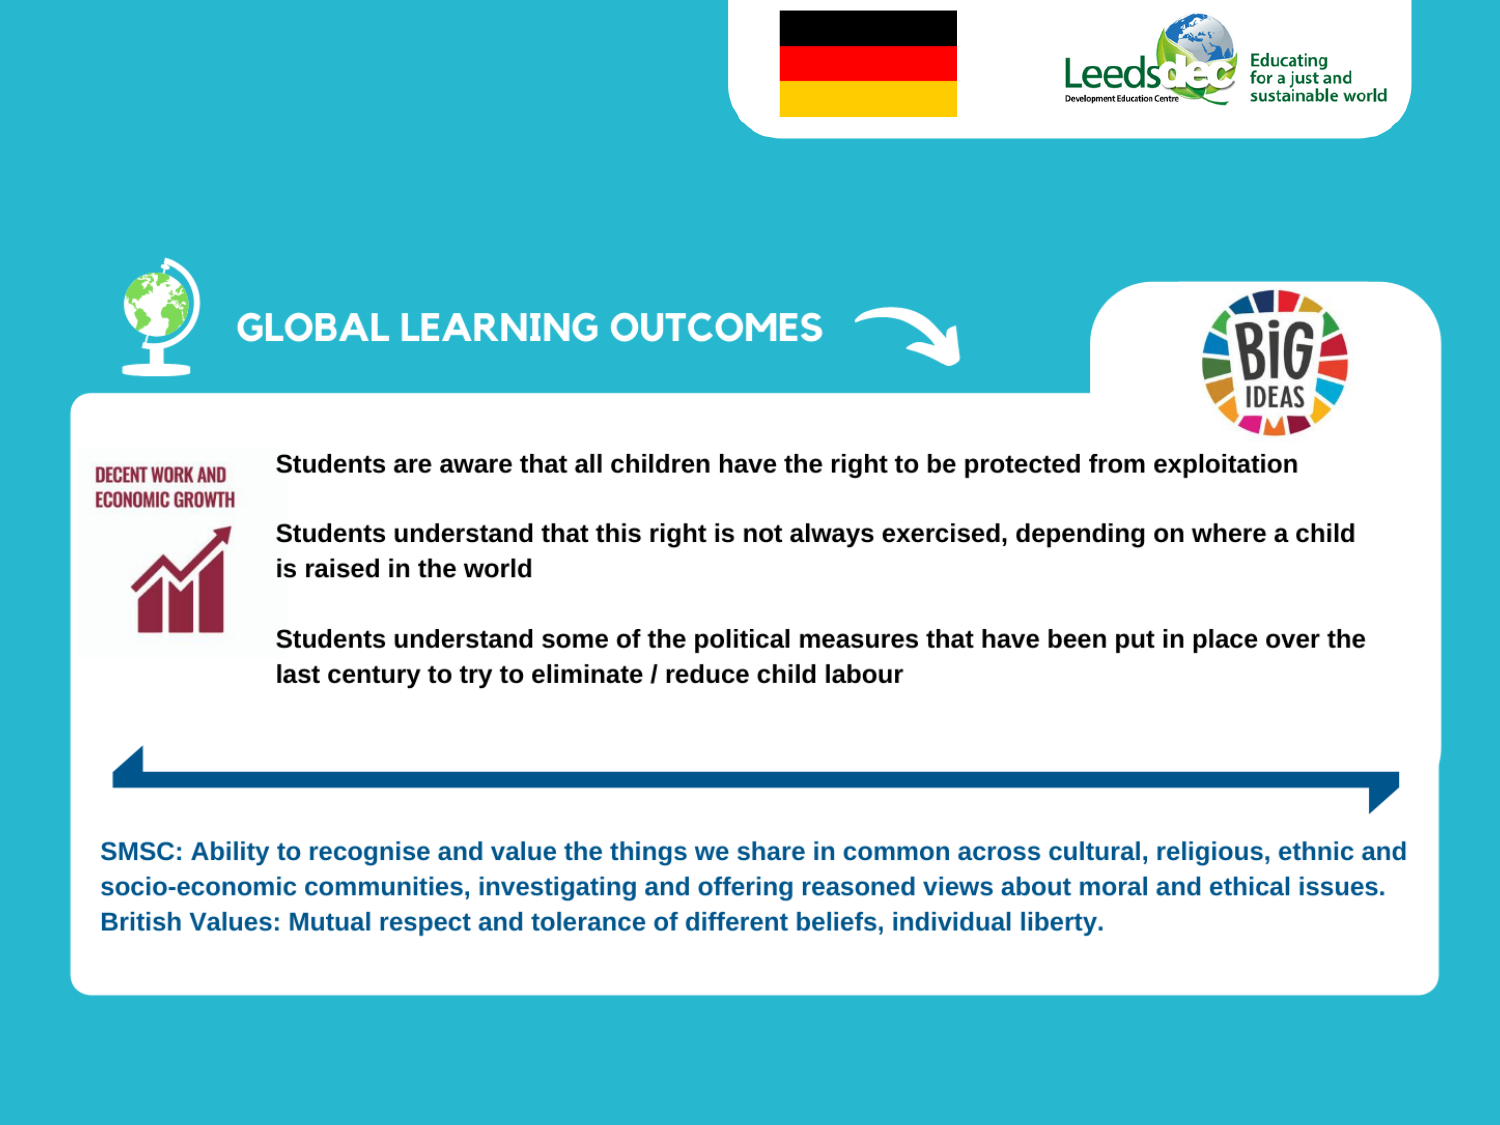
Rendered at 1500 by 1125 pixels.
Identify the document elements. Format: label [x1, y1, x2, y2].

picture [17, 251, 1483, 1014]
picture [667, 0, 1463, 162]
